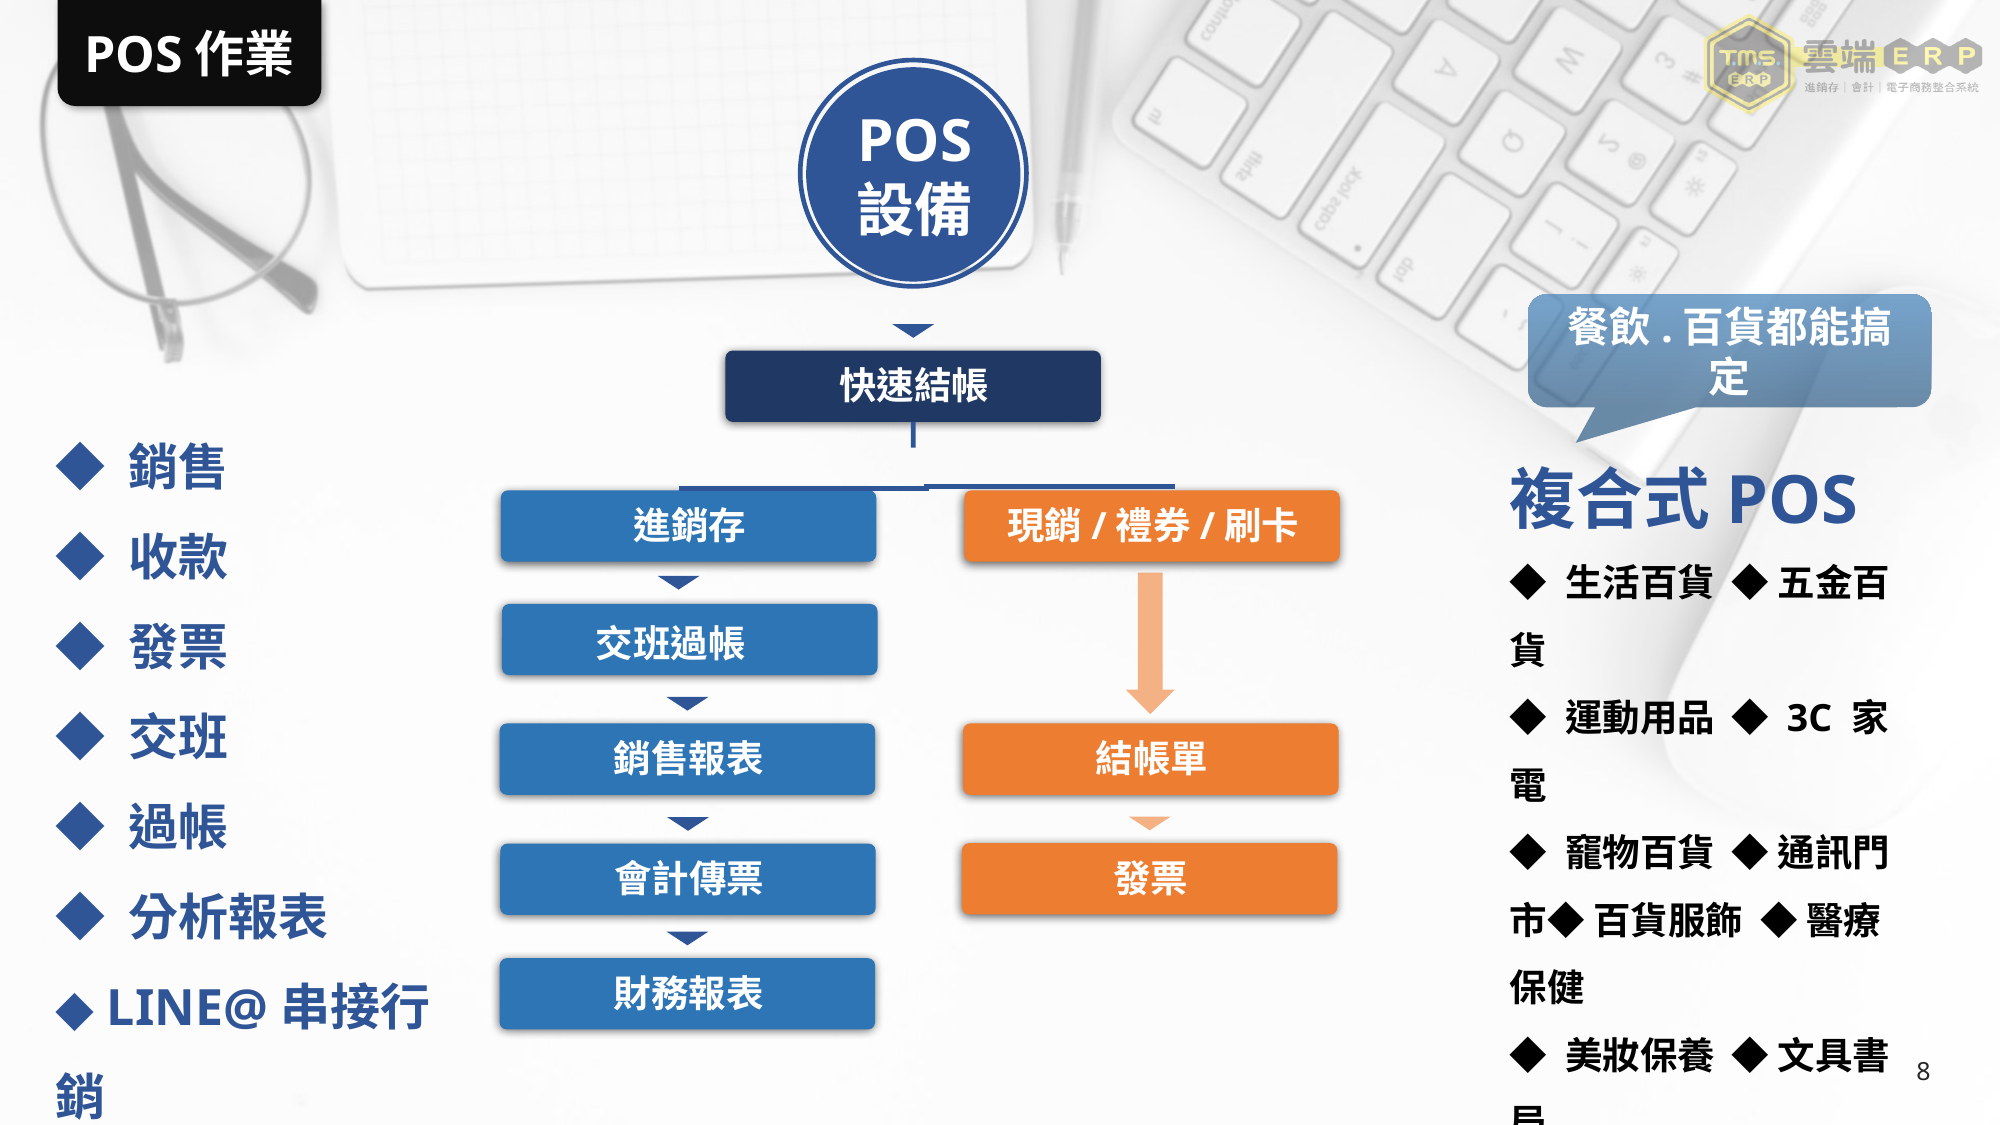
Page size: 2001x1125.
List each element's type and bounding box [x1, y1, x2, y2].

text_box [963, 723, 1340, 795]
text_box [725, 323, 925, 422]
text_box [500, 816, 877, 915]
text_box [483, 575, 878, 676]
text_box [928, 323, 1103, 422]
text_box [800, 60, 1027, 287]
text_box [964, 490, 1341, 562]
text_box [961, 816, 1339, 915]
text_box [499, 696, 877, 795]
picture [0, 0, 2000, 1125]
text_box [500, 490, 878, 562]
text_box [499, 931, 877, 1030]
text_box [57, 0, 322, 106]
